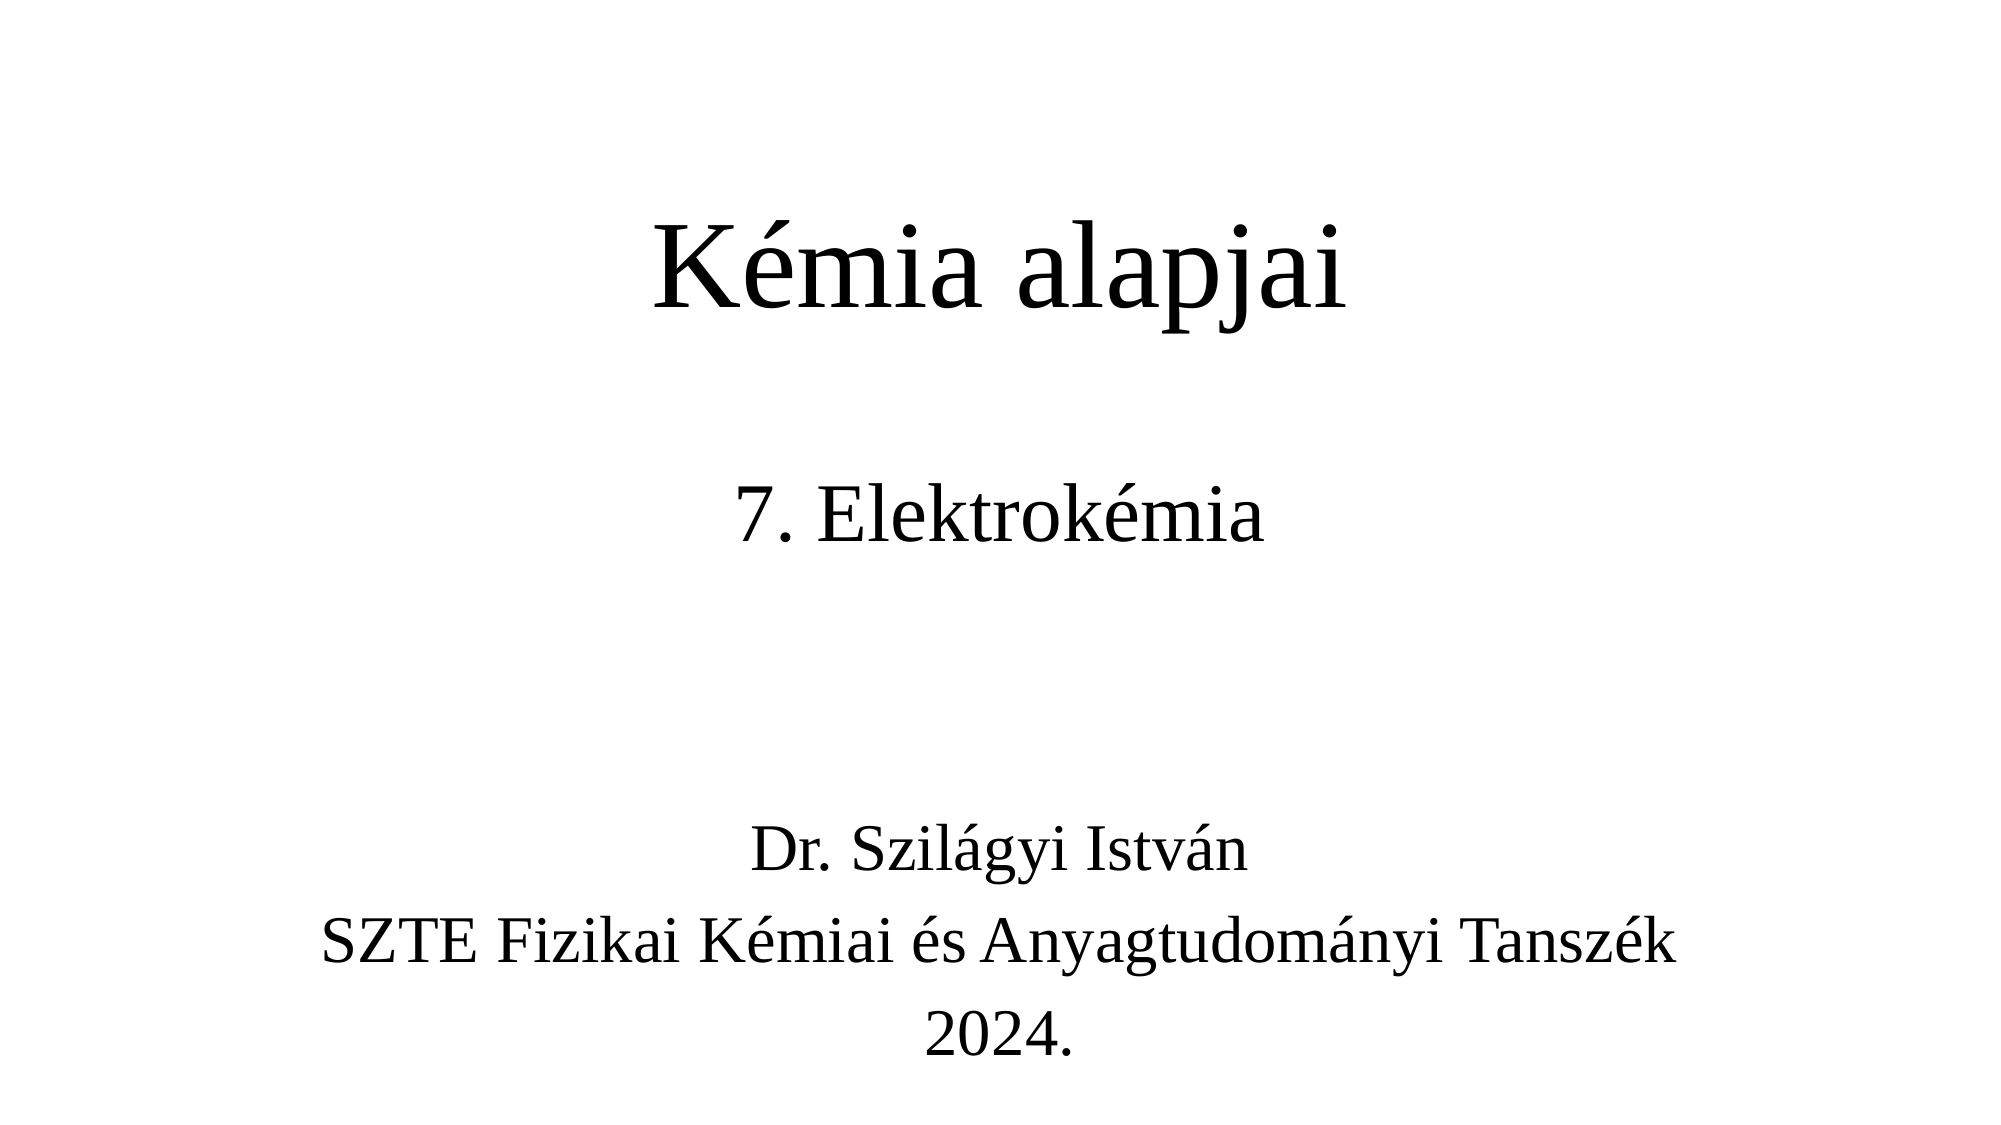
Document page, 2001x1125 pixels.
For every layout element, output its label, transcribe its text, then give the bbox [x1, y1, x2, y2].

subtitle Dr. Szilágyi István SZTE Fizikai Kémiai és Anyagtudományi Tanszék 2024. [249, 805, 1750, 1077]
title Kémia alapjai 7. Elektrokémia [249, 184, 1750, 576]
